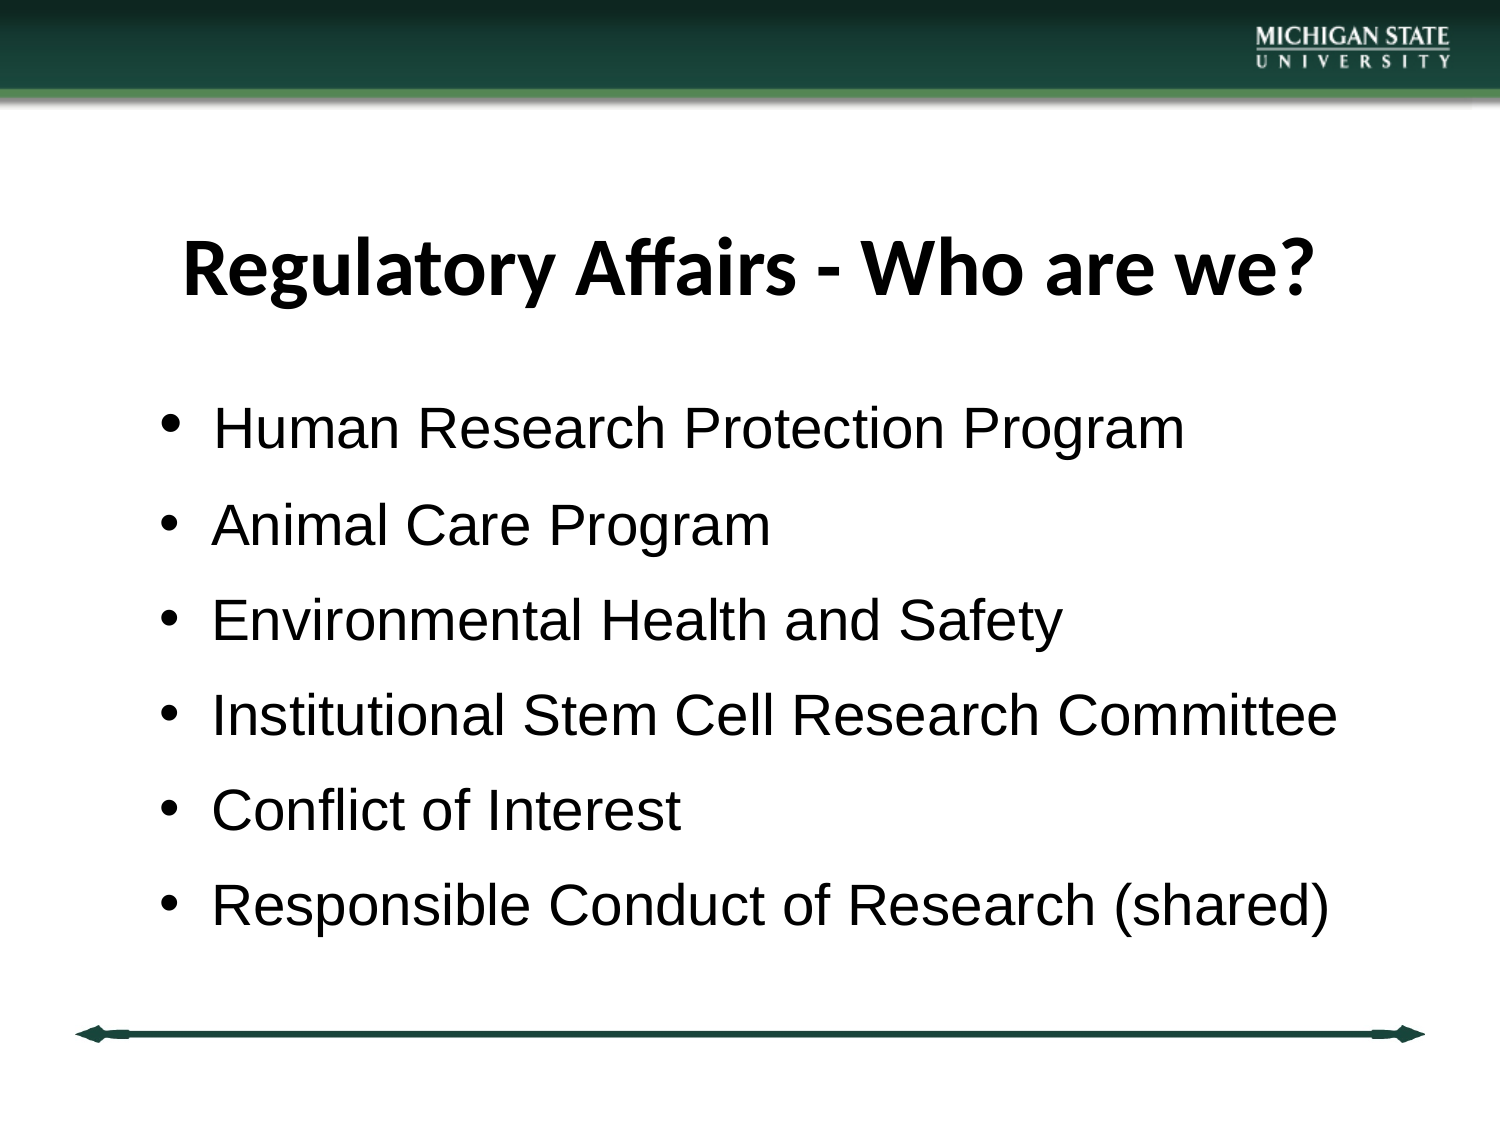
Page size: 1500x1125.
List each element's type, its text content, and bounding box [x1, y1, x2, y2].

title Regulatory Affairs - Who are we? [75, 204, 1425, 284]
text_box Human Research Protection Program Animal Care Program Environmental Health and Safety Institutional Stem Cell Research Committee Conflict of Interest Responsible Conduct of Research (shared) [144, 374, 1356, 1040]
picture [75, 1025, 1425, 1043]
picture [0, 0, 1500, 110]
